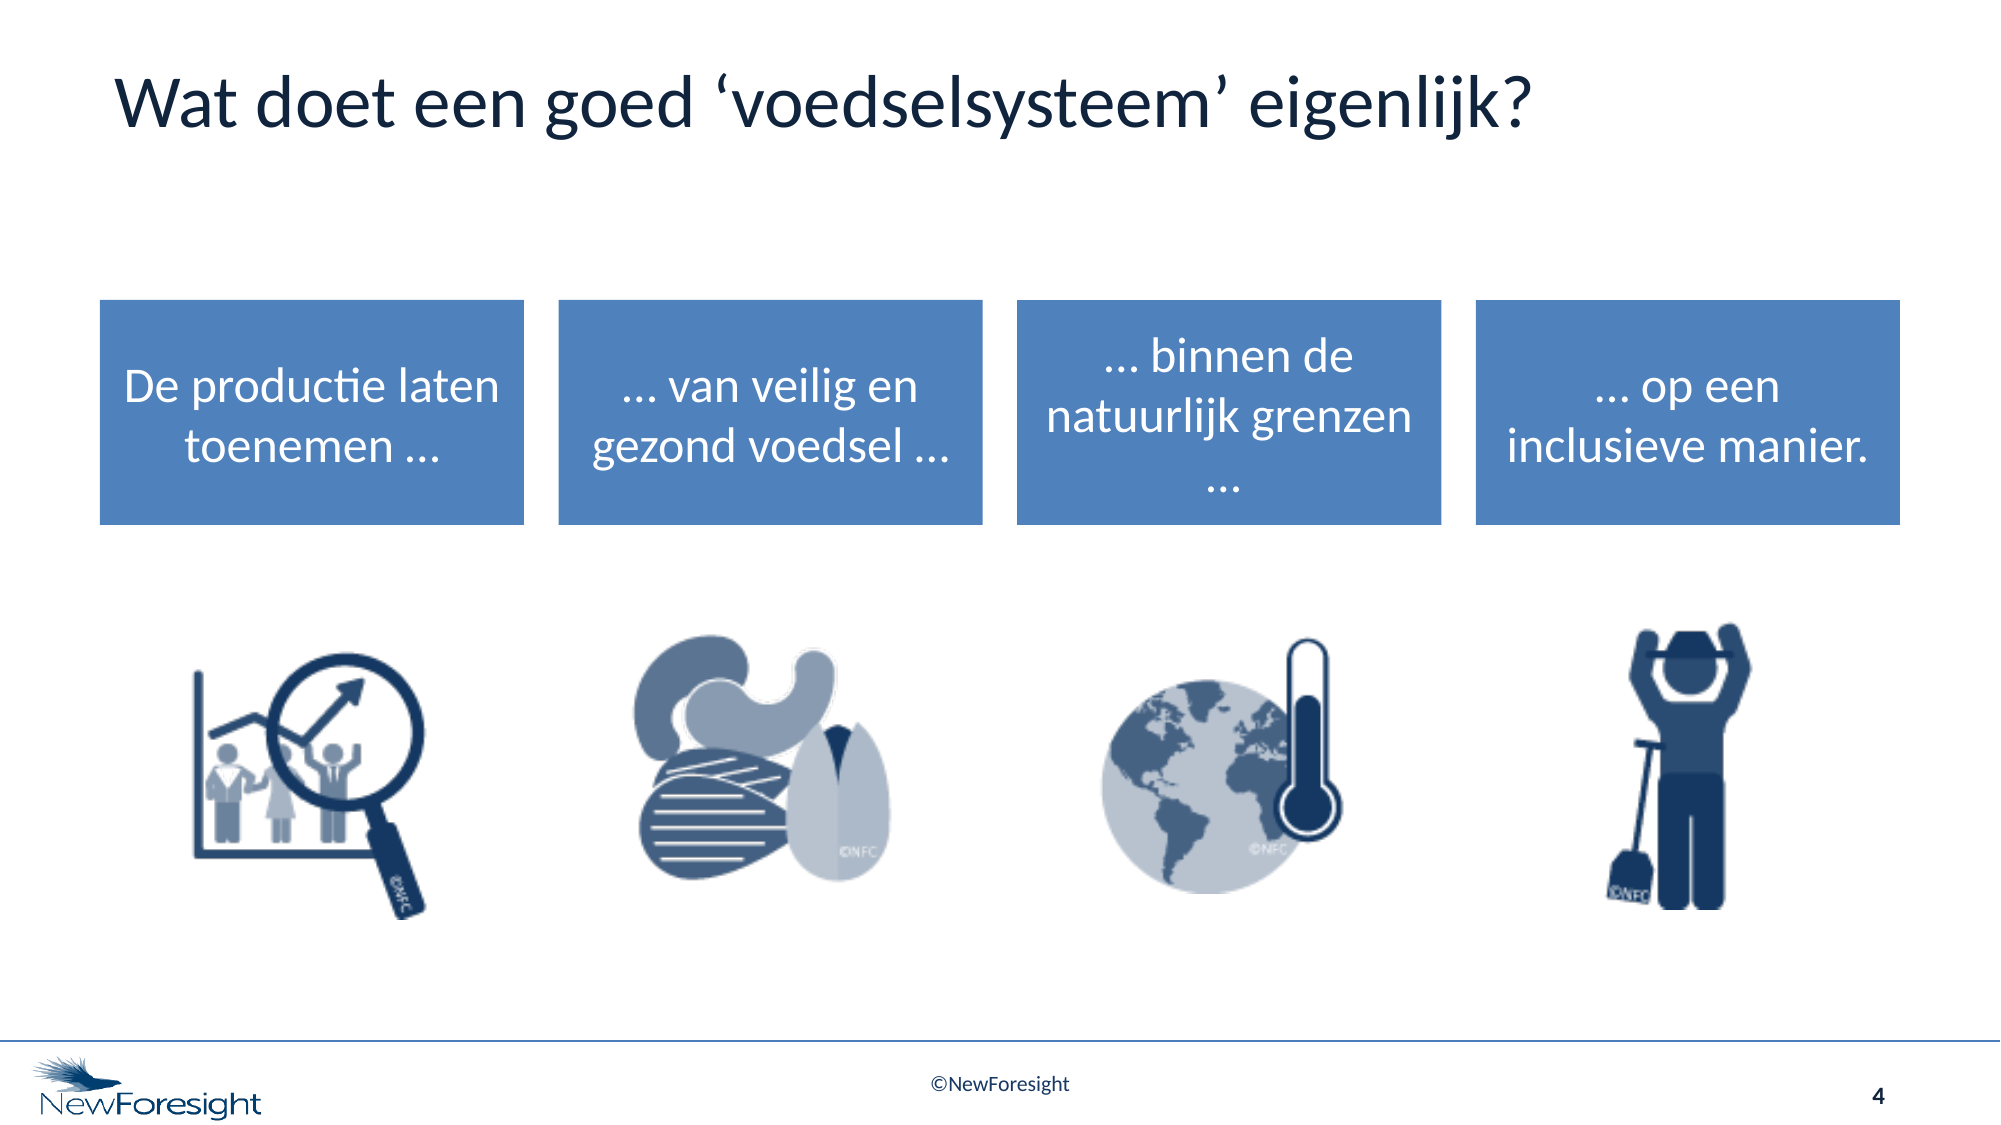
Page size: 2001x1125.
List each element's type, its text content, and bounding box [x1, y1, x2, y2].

slide_number 4 [1433, 1065, 1900, 1125]
picture [624, 624, 894, 894]
picture [31, 1051, 268, 1121]
picture [1533, 620, 1823, 910]
picture [1094, 624, 1364, 894]
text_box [99, 299, 1901, 526]
title Wat doet een goed ‘voedselsysteem’ eigenlijk? [99, 45, 1900, 185]
picture [177, 650, 447, 920]
